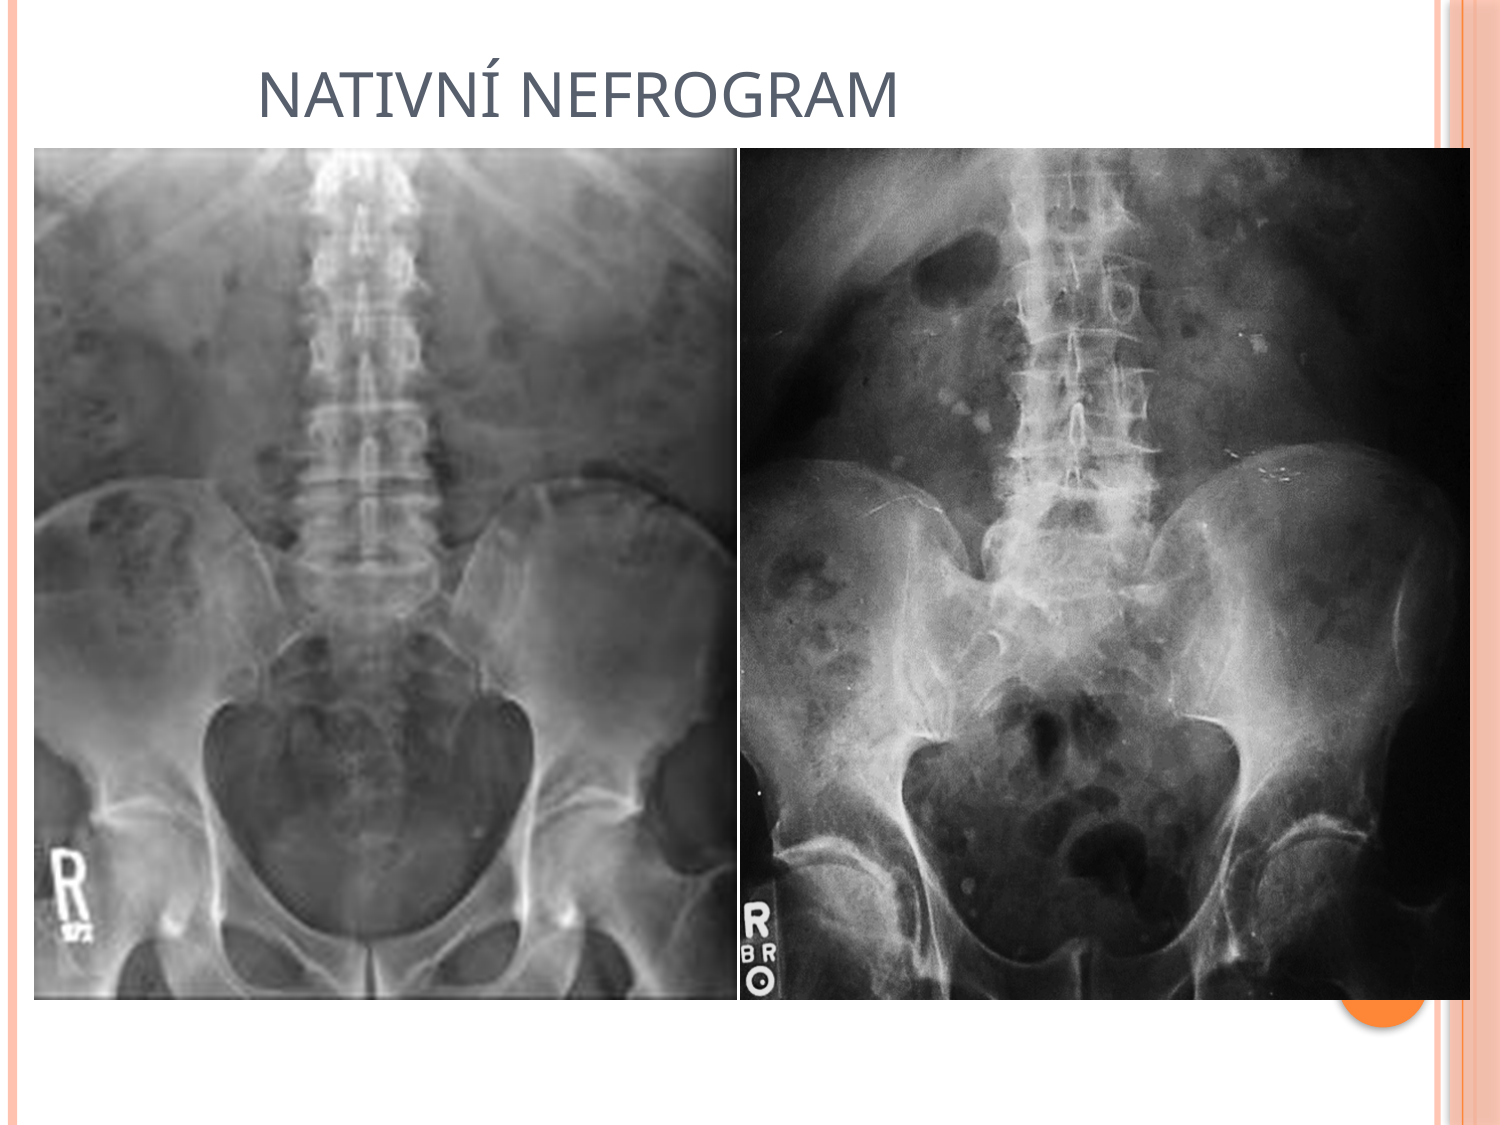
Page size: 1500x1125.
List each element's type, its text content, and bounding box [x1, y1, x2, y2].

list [741, 148, 1471, 1001]
picture [34, 148, 738, 1001]
title nativní nefrogram [242, 45, 1300, 138]
